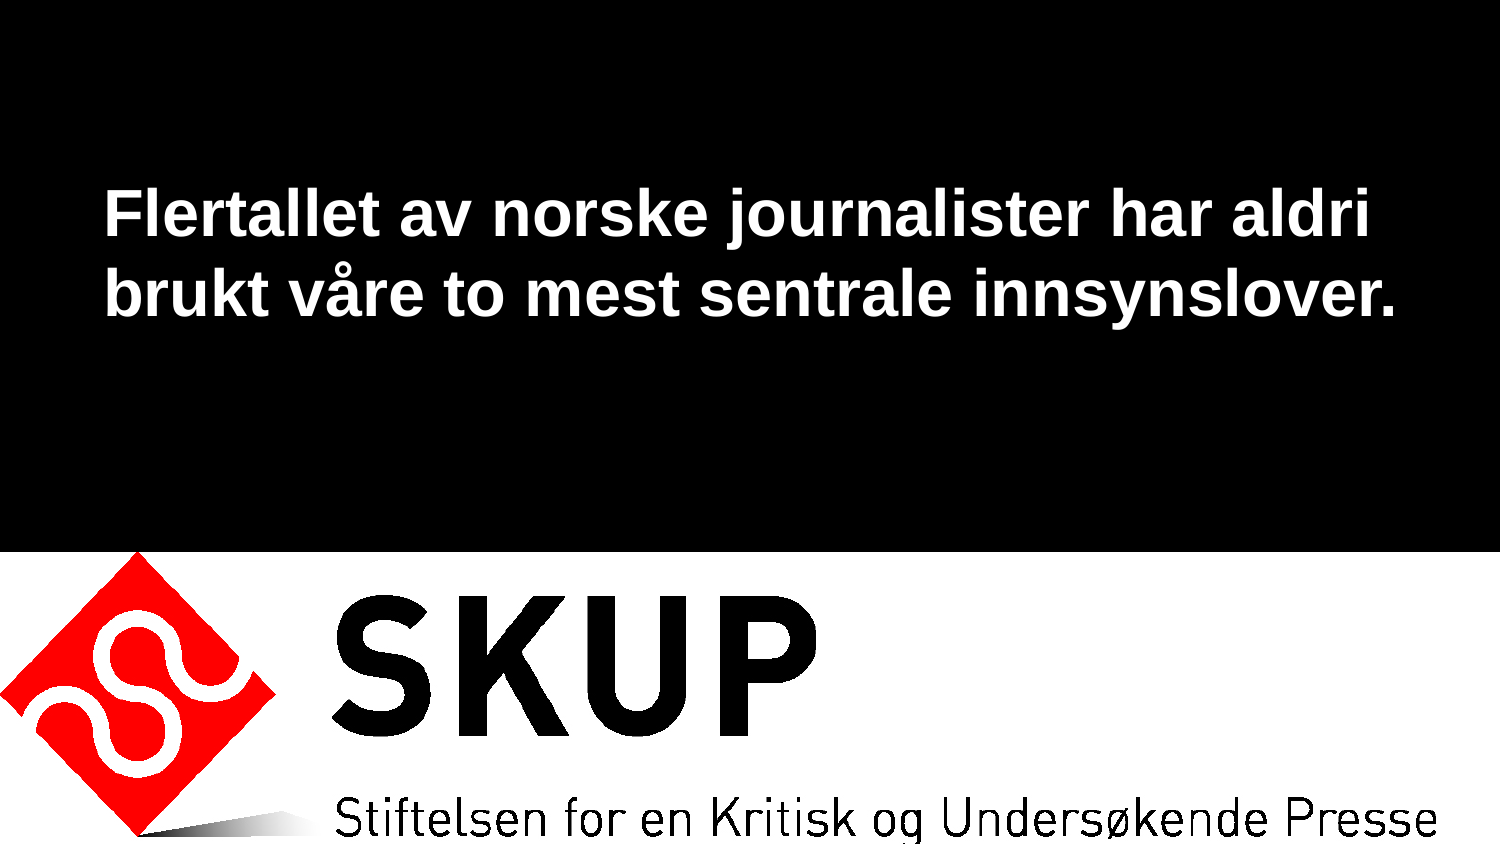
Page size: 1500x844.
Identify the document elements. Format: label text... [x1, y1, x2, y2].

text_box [0, 551, 1500, 844]
text_box Flertallet av norske journalister har aldri brukt våre to mest sentrale innsynslover. [88, 162, 1471, 338]
